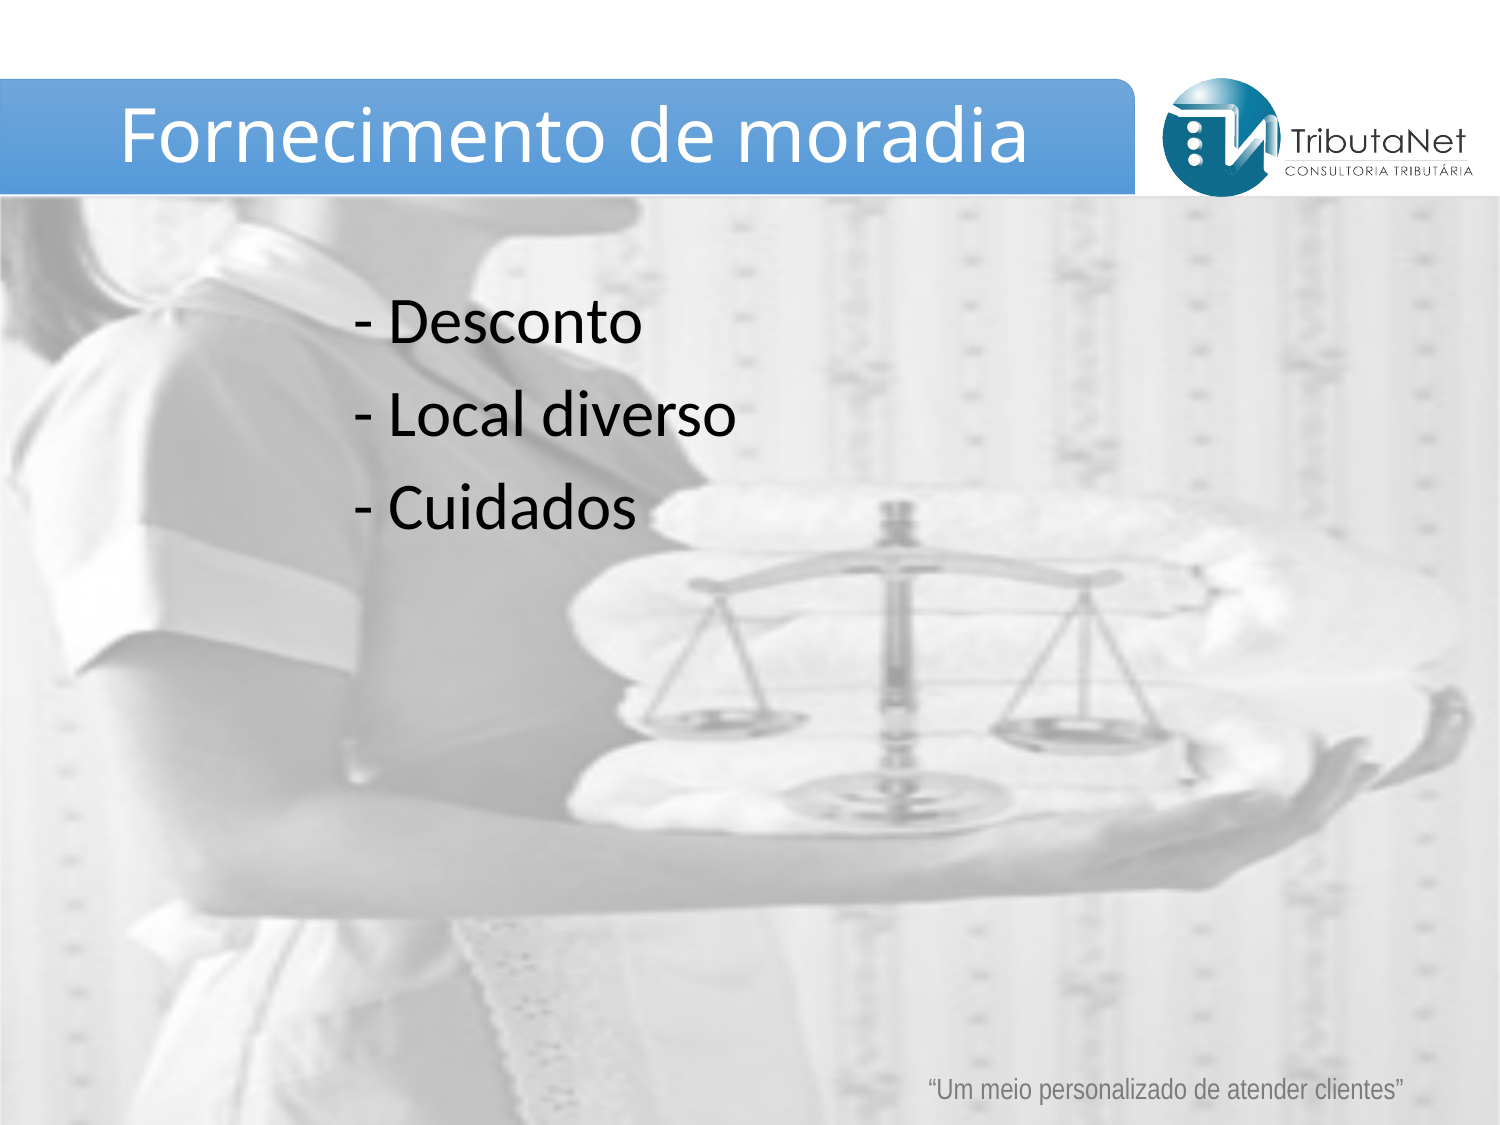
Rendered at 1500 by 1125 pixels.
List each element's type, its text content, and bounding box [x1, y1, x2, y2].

title Fornecimento de moradia [103, 40, 1296, 236]
picture [1296, 78, 1473, 197]
list - Desconto - Local diverso - Cuidados [338, 278, 1467, 1078]
